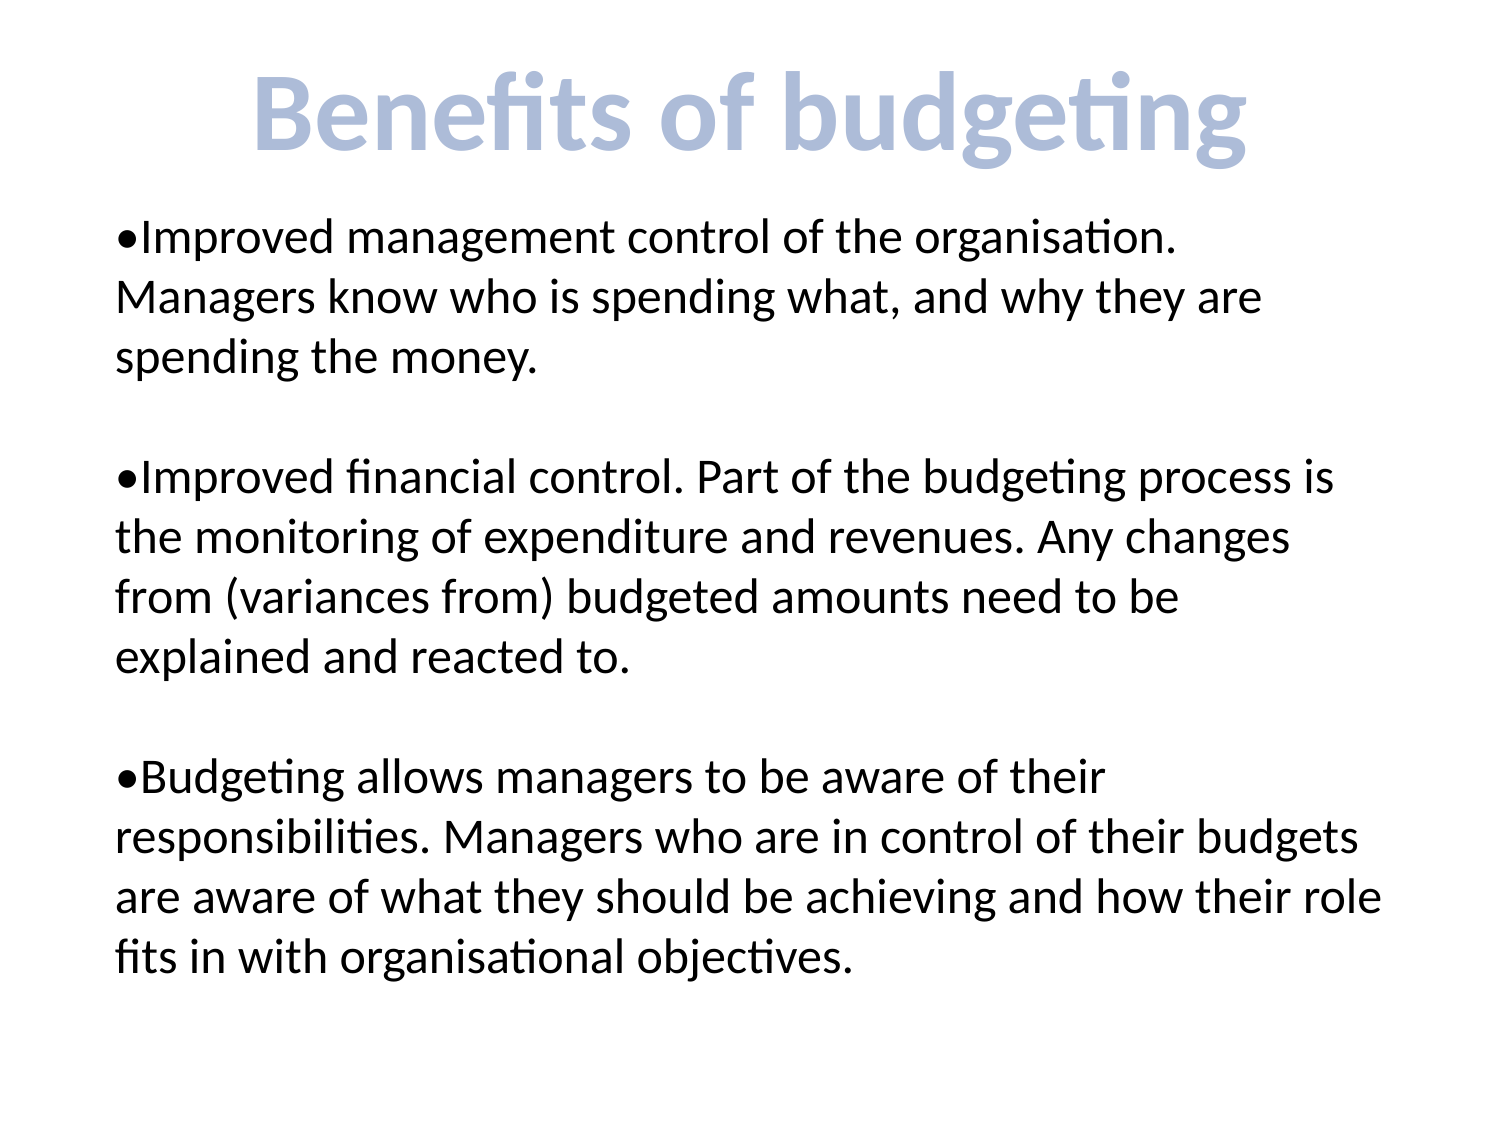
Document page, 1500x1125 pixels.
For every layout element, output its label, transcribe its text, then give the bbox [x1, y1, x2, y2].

text_box •Improved management control of the organisation. Managers know who is spending what, and why they are spending the money. •Improved financial control. Part of the budgeting process is the monitoring of expenditure and revenues. Any changes from (variances from) budgeted amounts need to be explained and reacted to. •Budgeting allows managers to be aware of their responsibilities. Managers who are in control of their budgets are aware of what they should be achieving and how their role fits in with organisational objectives. [100, 196, 1400, 991]
text_box Benefits of budgeting [236, 30, 1264, 181]
